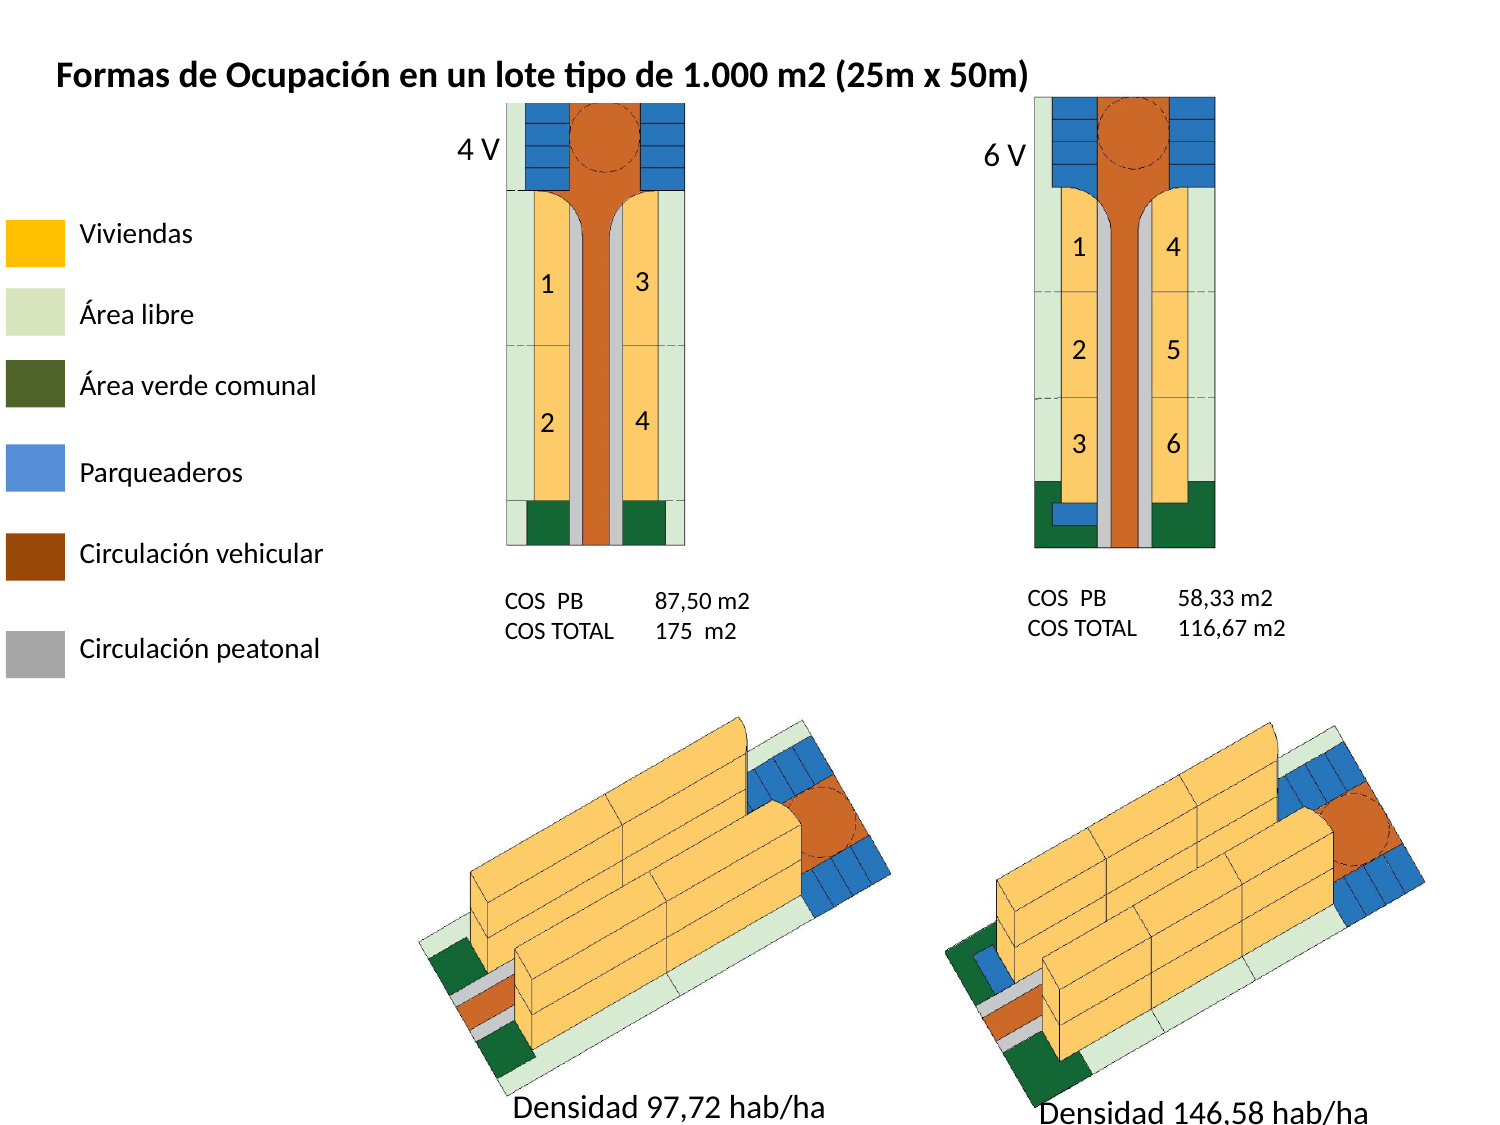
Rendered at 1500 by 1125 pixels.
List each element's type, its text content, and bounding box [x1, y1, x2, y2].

text_box [4, 629, 67, 680]
text_box 3 [620, 255, 668, 305]
text_box Circulación peatonal [64, 621, 146, 672]
text_box Densidad 146,58 hab/ha [1024, 1083, 1430, 1125]
text_box [4, 218, 67, 269]
text_box 6 V [968, 125, 1075, 180]
text_box Parqueaderos [64, 446, 146, 497]
text_box [4, 286, 67, 338]
text_box Circulación vehicular [64, 527, 146, 577]
text_box [4, 531, 67, 583]
text_box 4 V [442, 119, 549, 175]
text_box Densidad 97,72 hab/ha [498, 1077, 904, 1125]
text_box [4, 442, 67, 494]
text_box 1 [1056, 219, 1105, 270]
text_box 5 [1151, 322, 1199, 357]
text_box Área libre [64, 287, 396, 338]
text_box 4 [1151, 219, 1199, 270]
text_box Viviendas [64, 206, 396, 257]
text_box Área verde comunal [64, 358, 150, 409]
picture [151, 93, 1500, 1108]
text_box [4, 358, 67, 410]
text_box 1 [525, 257, 573, 307]
text_box 2 [1057, 322, 1105, 356]
text_box Formas de Ocupación en un lote tipo de 1.000 m2 (25m x 50m) [41, 42, 1152, 103]
